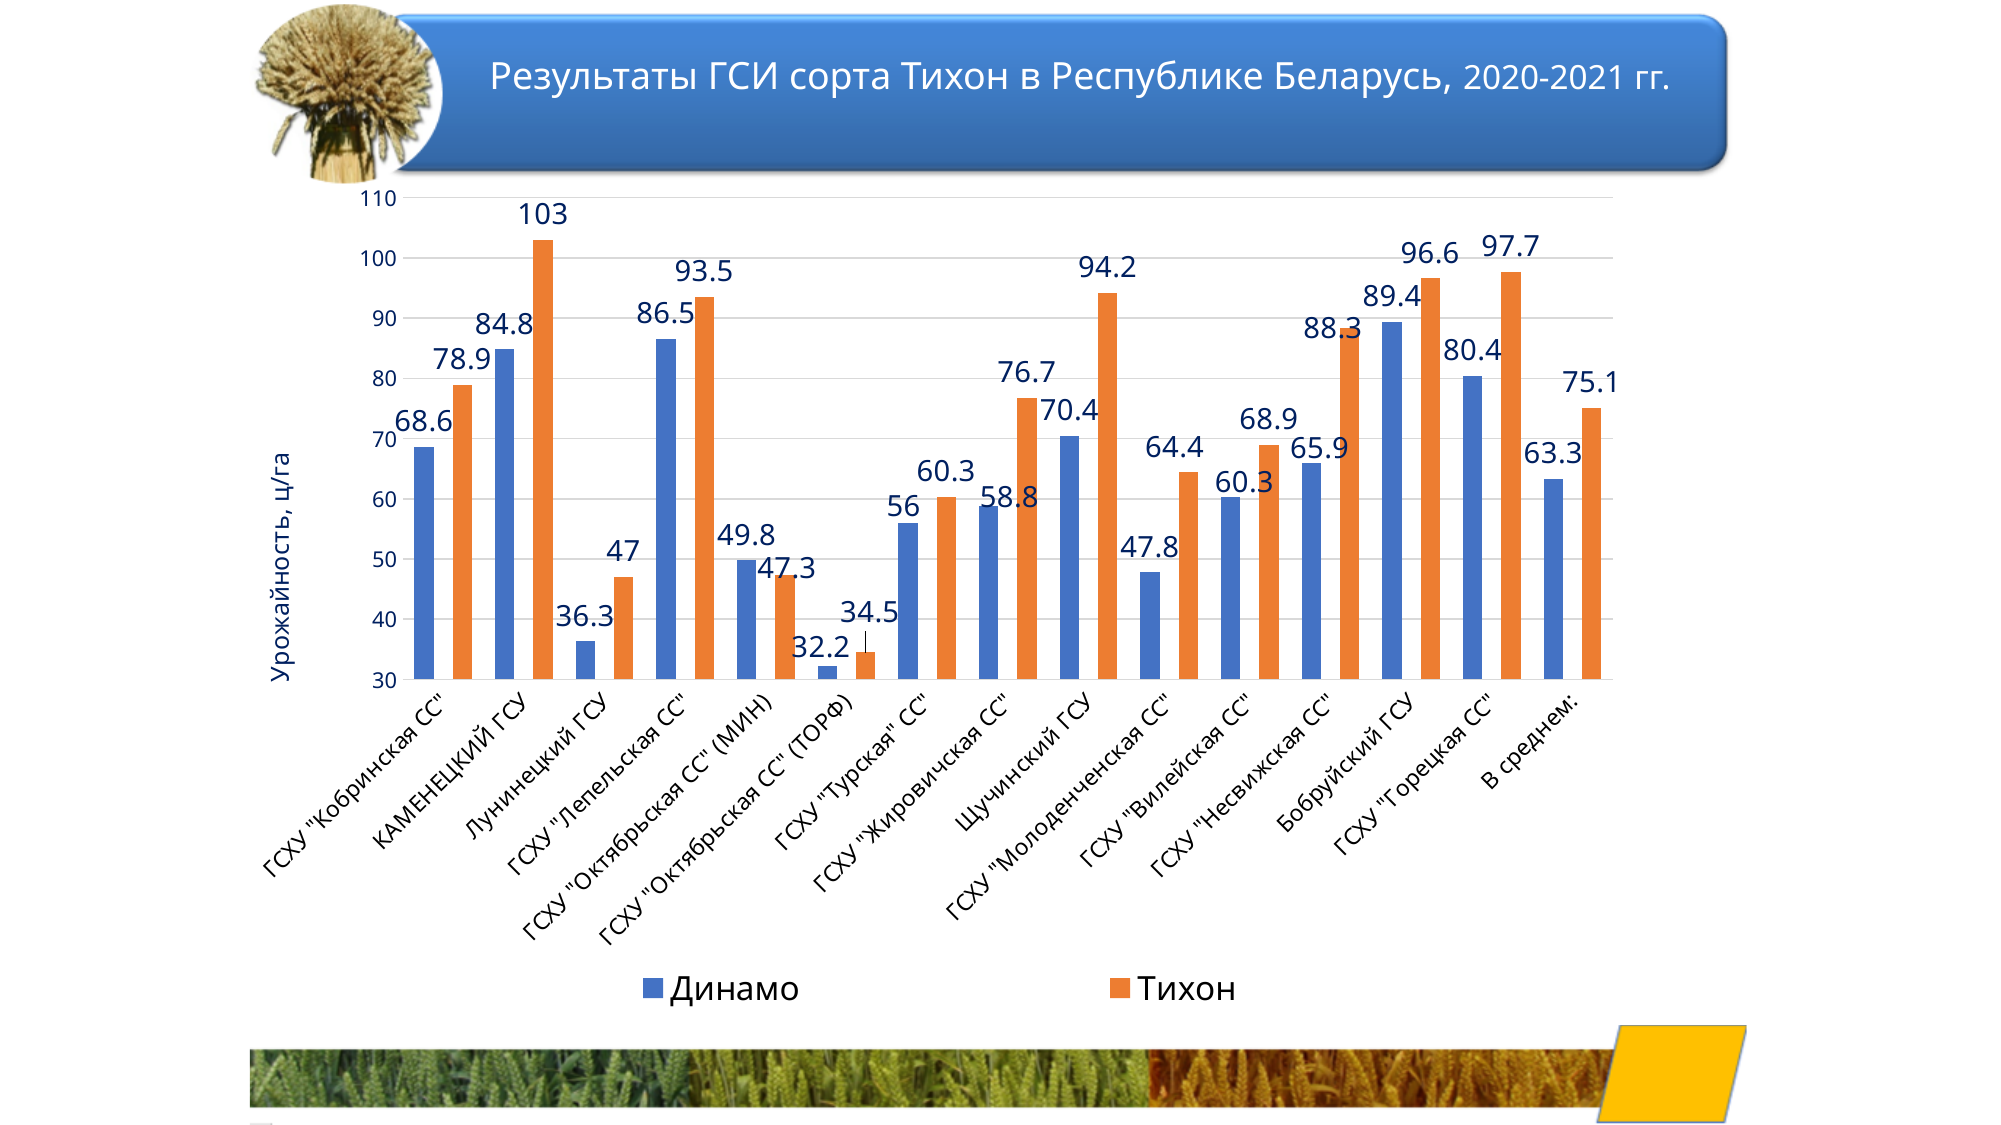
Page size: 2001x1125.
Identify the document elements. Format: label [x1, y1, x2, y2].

picture [249, 1025, 1750, 1125]
chart [254, 171, 1746, 1043]
picture [249, 0, 1750, 189]
